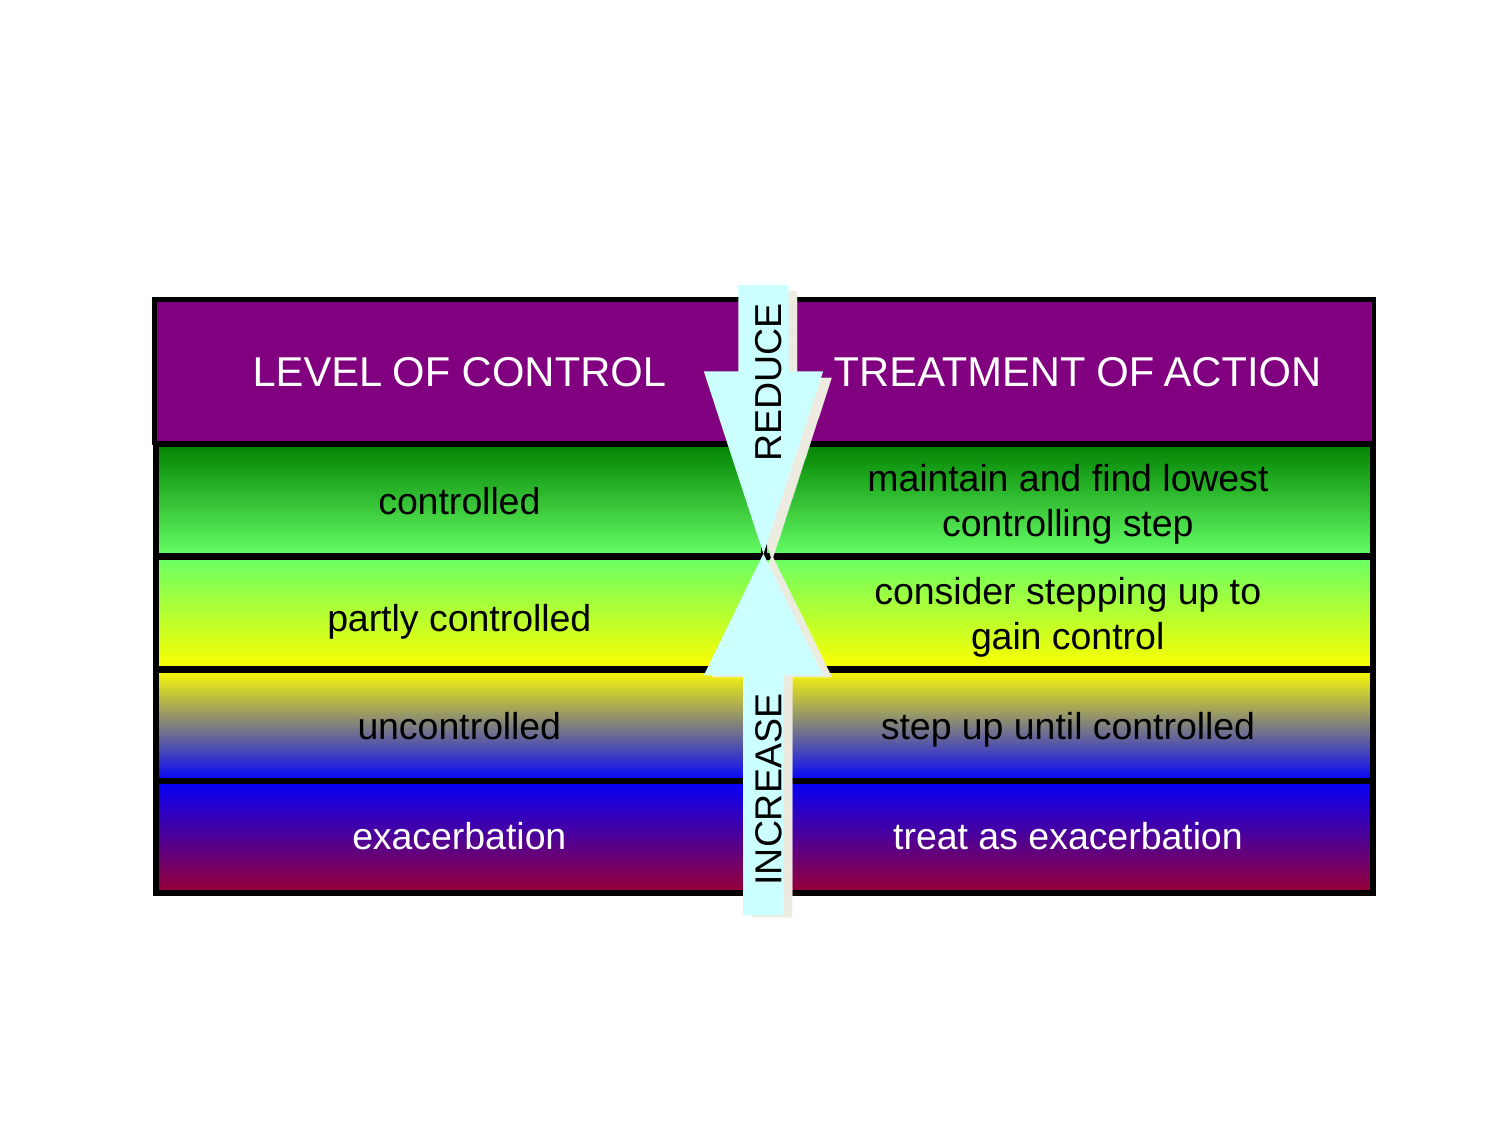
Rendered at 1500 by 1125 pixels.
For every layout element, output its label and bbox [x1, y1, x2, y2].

text_box [703, 553, 824, 916]
text_box [829, 299, 1387, 894]
text_box [703, 284, 824, 553]
text_box [154, 299, 698, 894]
